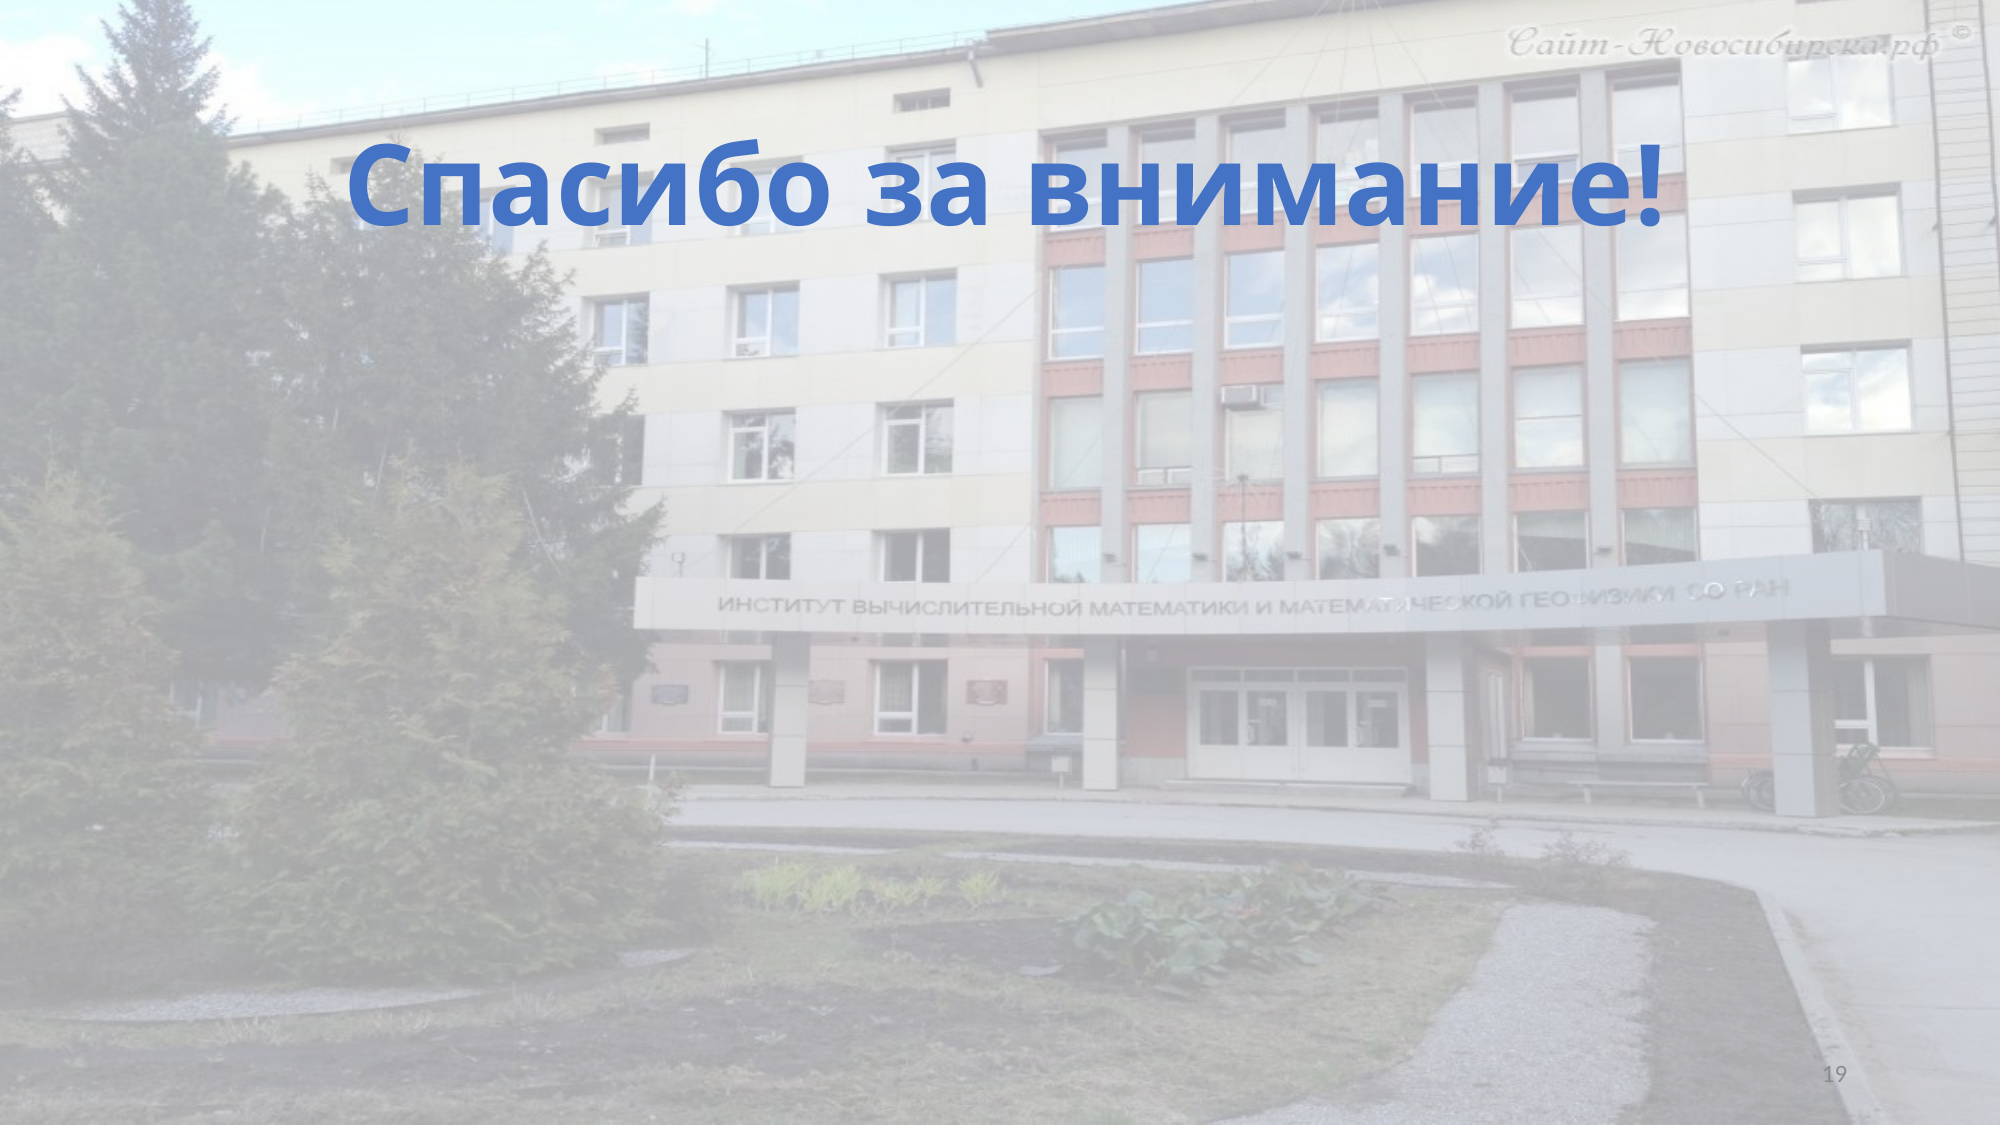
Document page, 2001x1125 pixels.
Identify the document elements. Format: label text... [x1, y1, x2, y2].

slide_number 19 [1412, 1042, 1863, 1103]
title Спасибо за внимание! [142, 80, 1868, 298]
